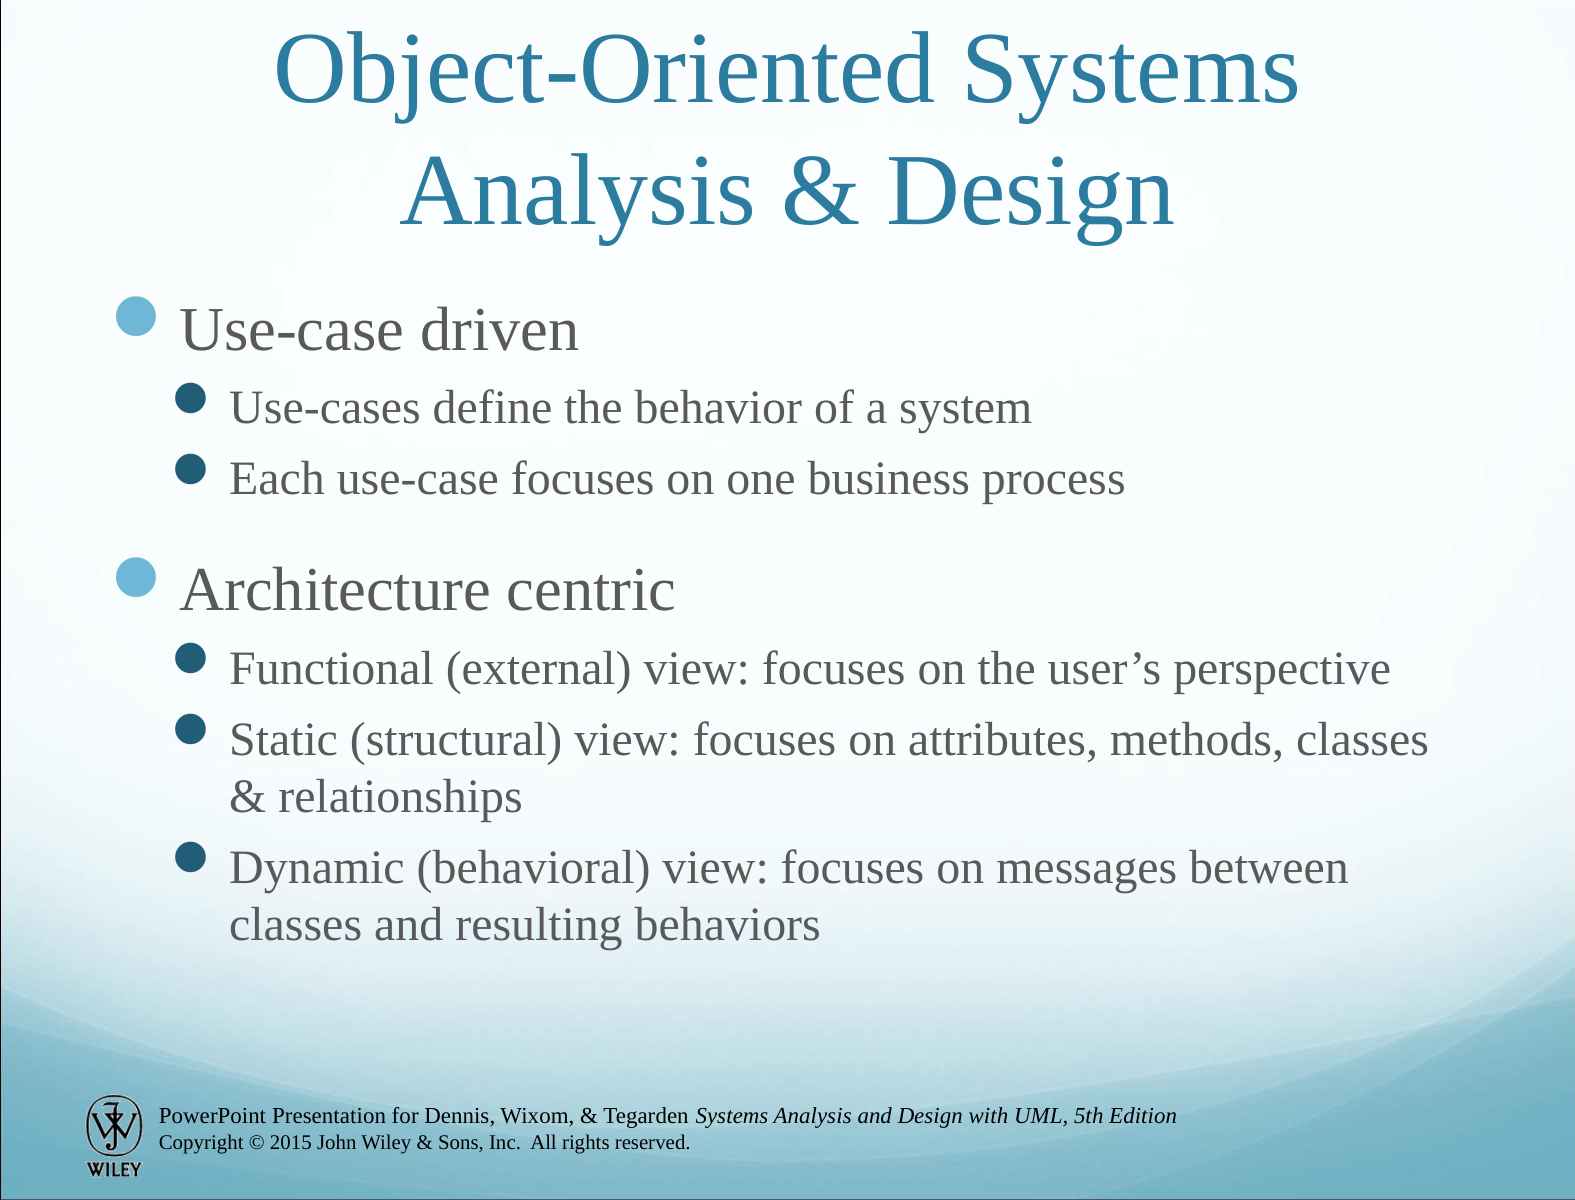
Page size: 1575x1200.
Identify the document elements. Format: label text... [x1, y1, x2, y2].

picture [0, 0, 1575, 1200]
title Object-Oriented Systems Analysis & Design [94, 19, 1480, 253]
list Use-case driven Use-cases define the behavior of a system Each use-case focuses on one business process Architecture centric Functional (external) view: focuses on the user’s perspective Static (structural) view: focuses on attributes, methods, classes & relationships Dynamic (behavioral) view: focuses on messages between classes and resulting behaviors [94, 279, 1480, 1041]
